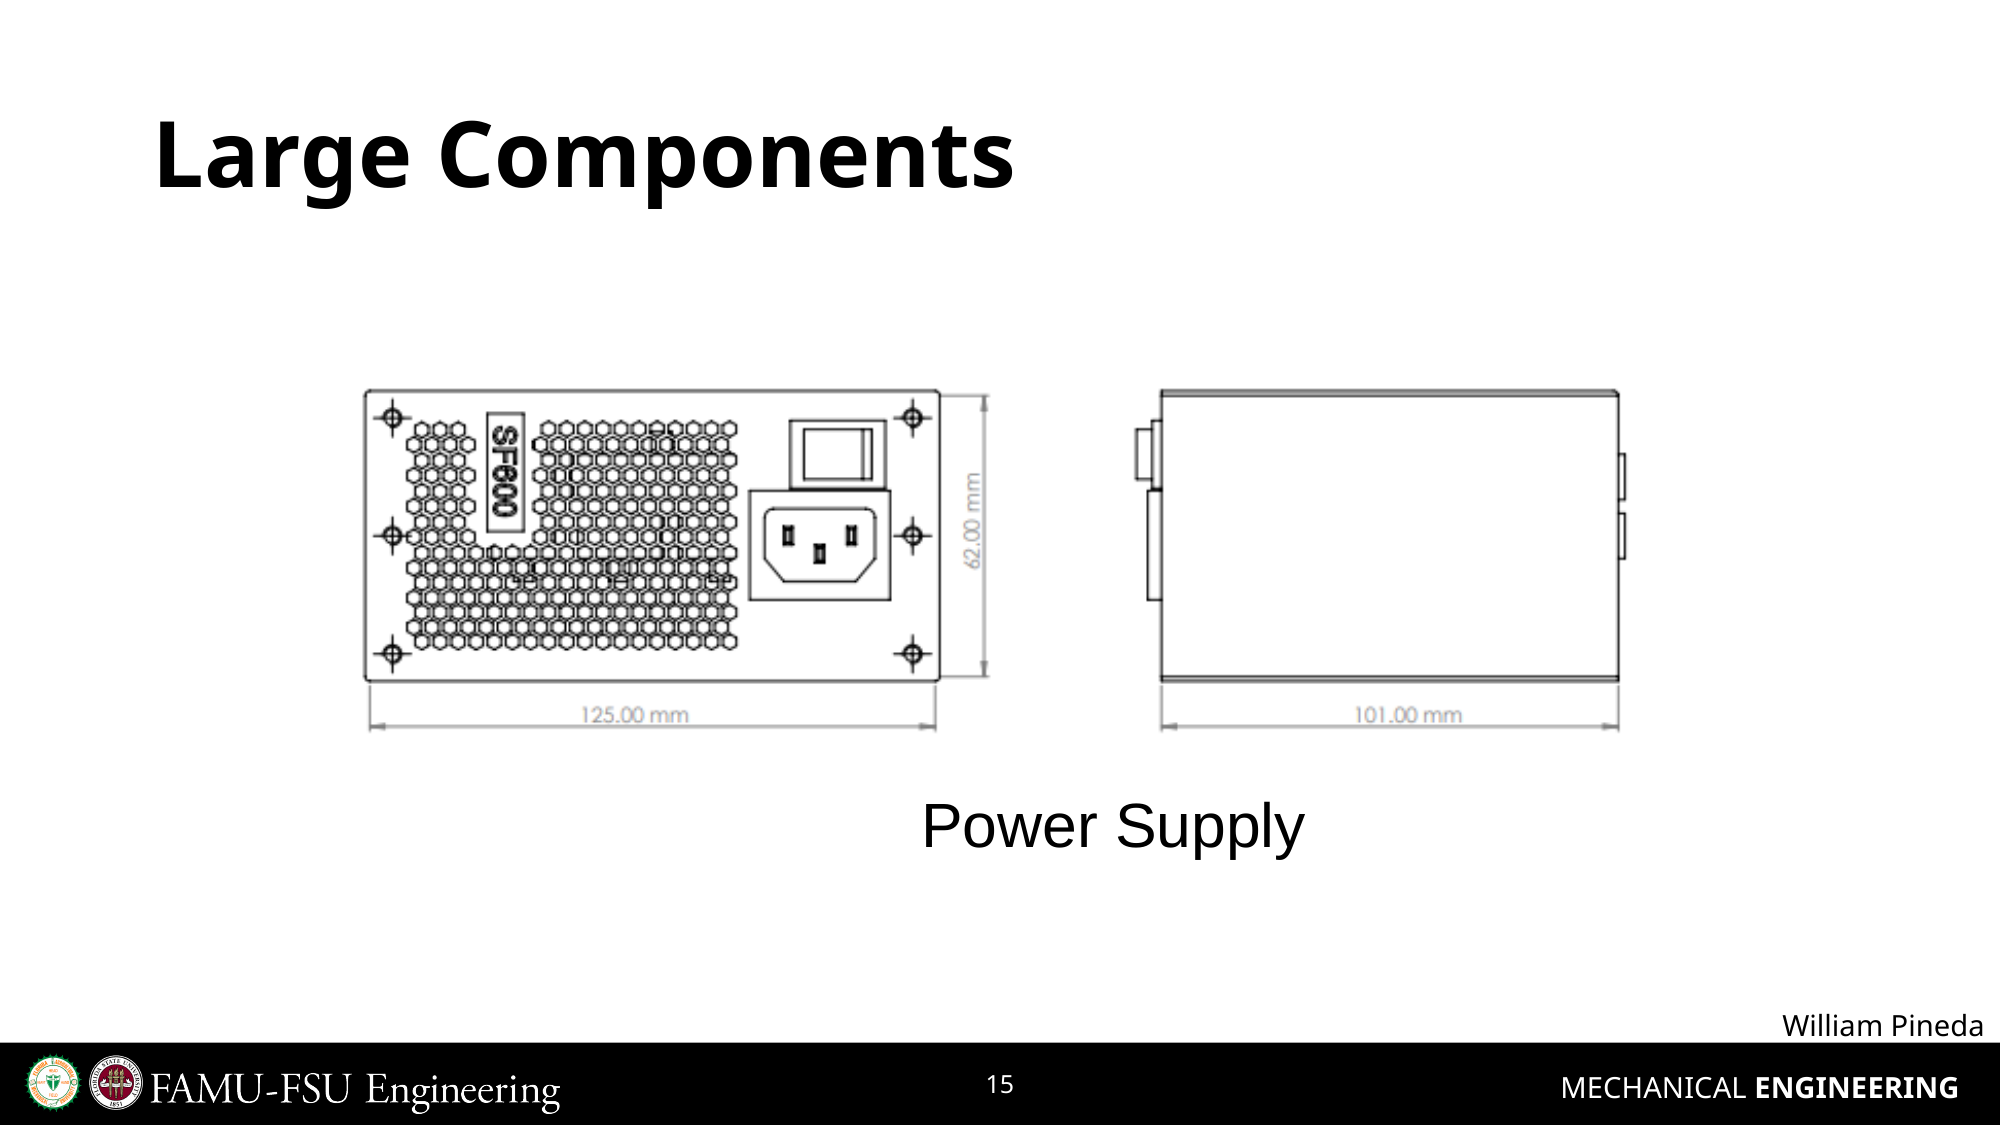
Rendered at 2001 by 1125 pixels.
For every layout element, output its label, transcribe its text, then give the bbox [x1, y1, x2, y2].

list William Pineda [1475, 1003, 2000, 1041]
title Large Components [137, 48, 1863, 267]
picture [351, 371, 1649, 754]
slide_number ‹#› [774, 1055, 1225, 1116]
picture [24, 1053, 560, 1114]
text_box Power Supply [906, 769, 1413, 839]
